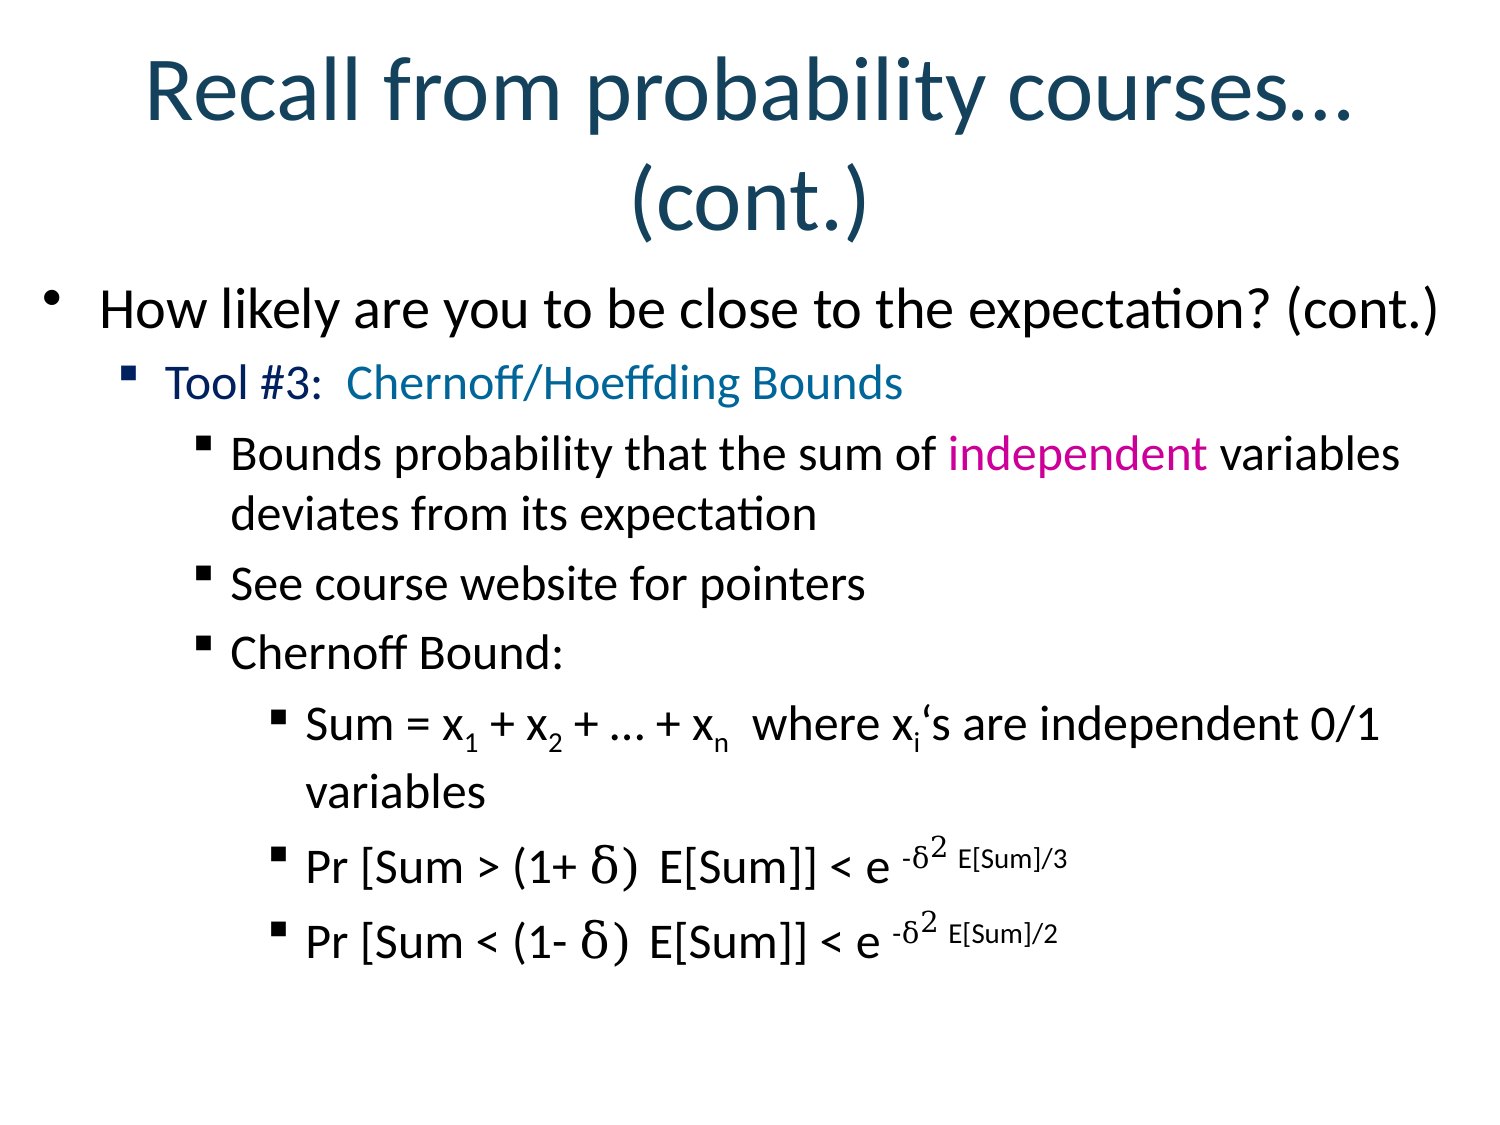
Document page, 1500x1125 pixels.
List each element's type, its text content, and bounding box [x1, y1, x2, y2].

title Recall from probability courses… (cont.) [75, 45, 1425, 233]
list How likely are you to be close to the expectation? (cont.) Tool #3: Chernoff/Hoeffding Bounds Bounds probability that the sum of independent variables deviates from its expectation See course website for pointers Chernoff Bound: Sum = x1 + x2 + … + xn where xi‘s are independent 0/1 variables Pr [Sum > (1+ δ) E[Sum]] < e -δ2 E[Sum]/3 Pr [Sum < (1- δ) E[Sum]] < e -δ2 E[Sum]/2 [27, 262, 1460, 1005]
